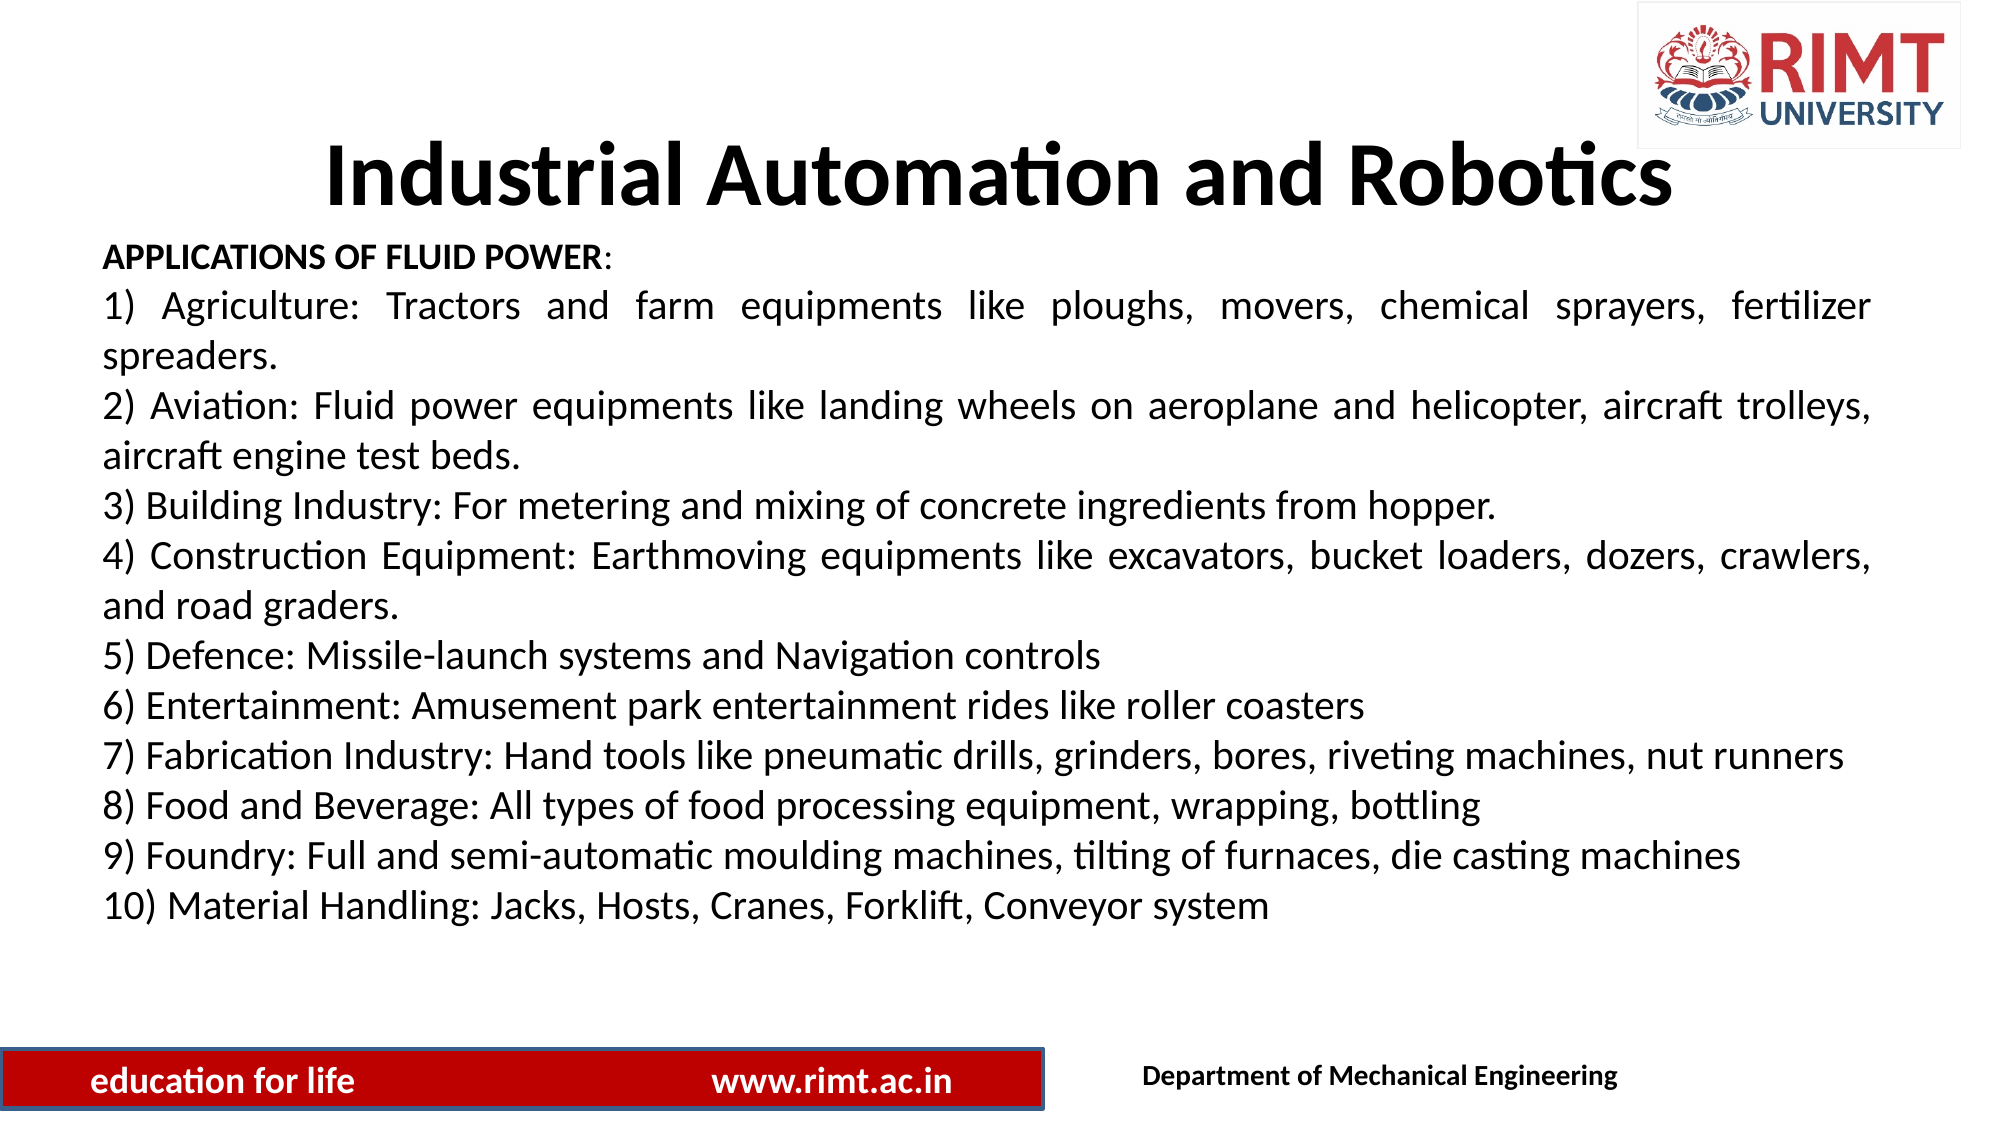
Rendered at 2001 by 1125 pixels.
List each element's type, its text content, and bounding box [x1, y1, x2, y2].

text_box APPLICATIONS OF FLUID POWER: 1) Agriculture: Tractors and farm equipments like ploughs, movers, chemical sprayers, fertilizer spreaders. 2) Aviation: Fluid power equipments like landing wheels on aeroplane and helicopter, aircraft trolleys, aircraft engine test beds. 3) Building Industry: For metering and mixing of concrete ingredients from hopper. 4) Construction Equipment: Earthmoving equipments like excavators, bucket loaders, dozers, crawlers, and road graders. 5) Defence: Missile-launch systems and Navigation controls 6) Entertainment: Amusement park entertainment rides like roller coasters 7) Fabrication Industry: Hand tools like pneumatic drills, grinders, bores, riveting machines, nut runners 8) Food and Beverage: All types of food processing equipment, wrapping, bottling 9) Foundry: Full and semi-automatic moulding machines, tilting of furnaces, die casting machines 10) Material Handling: Jacks, Hosts, Cranes, Forklift, Conveyor system [87, 224, 1888, 935]
text_box education for life www.rimt.ac.in [0, 1047, 1045, 1111]
text_box Department of Mechanical Engineering [1042, 1044, 1718, 1104]
title Industrial Automation and Robotics [99, 75, 1900, 263]
picture [1637, 1, 1961, 149]
